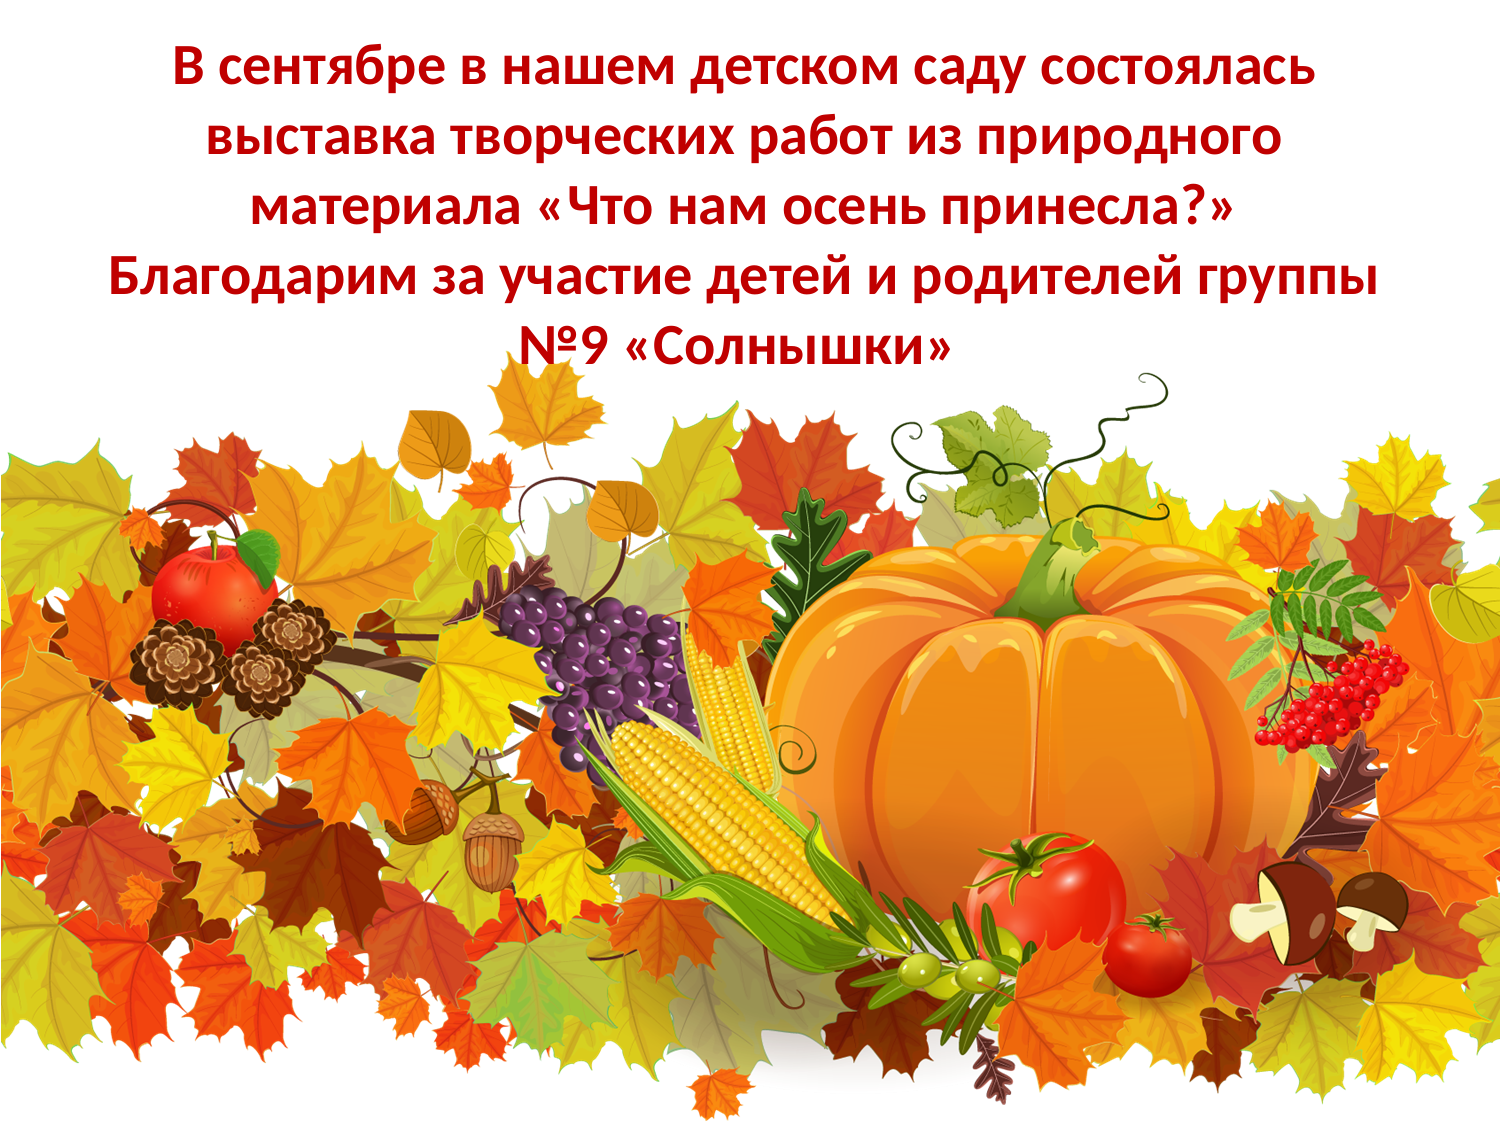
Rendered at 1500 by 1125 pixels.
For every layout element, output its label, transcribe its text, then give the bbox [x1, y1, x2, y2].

picture [0, 0, 1500, 1125]
text_box В сентябре в нашем детском саду состоялась выставка творческих работ из природного материала «Что нам осень принесла?» Благодарим за участие детей и родителей группы №9 «Солнышки» [53, 19, 1436, 384]
